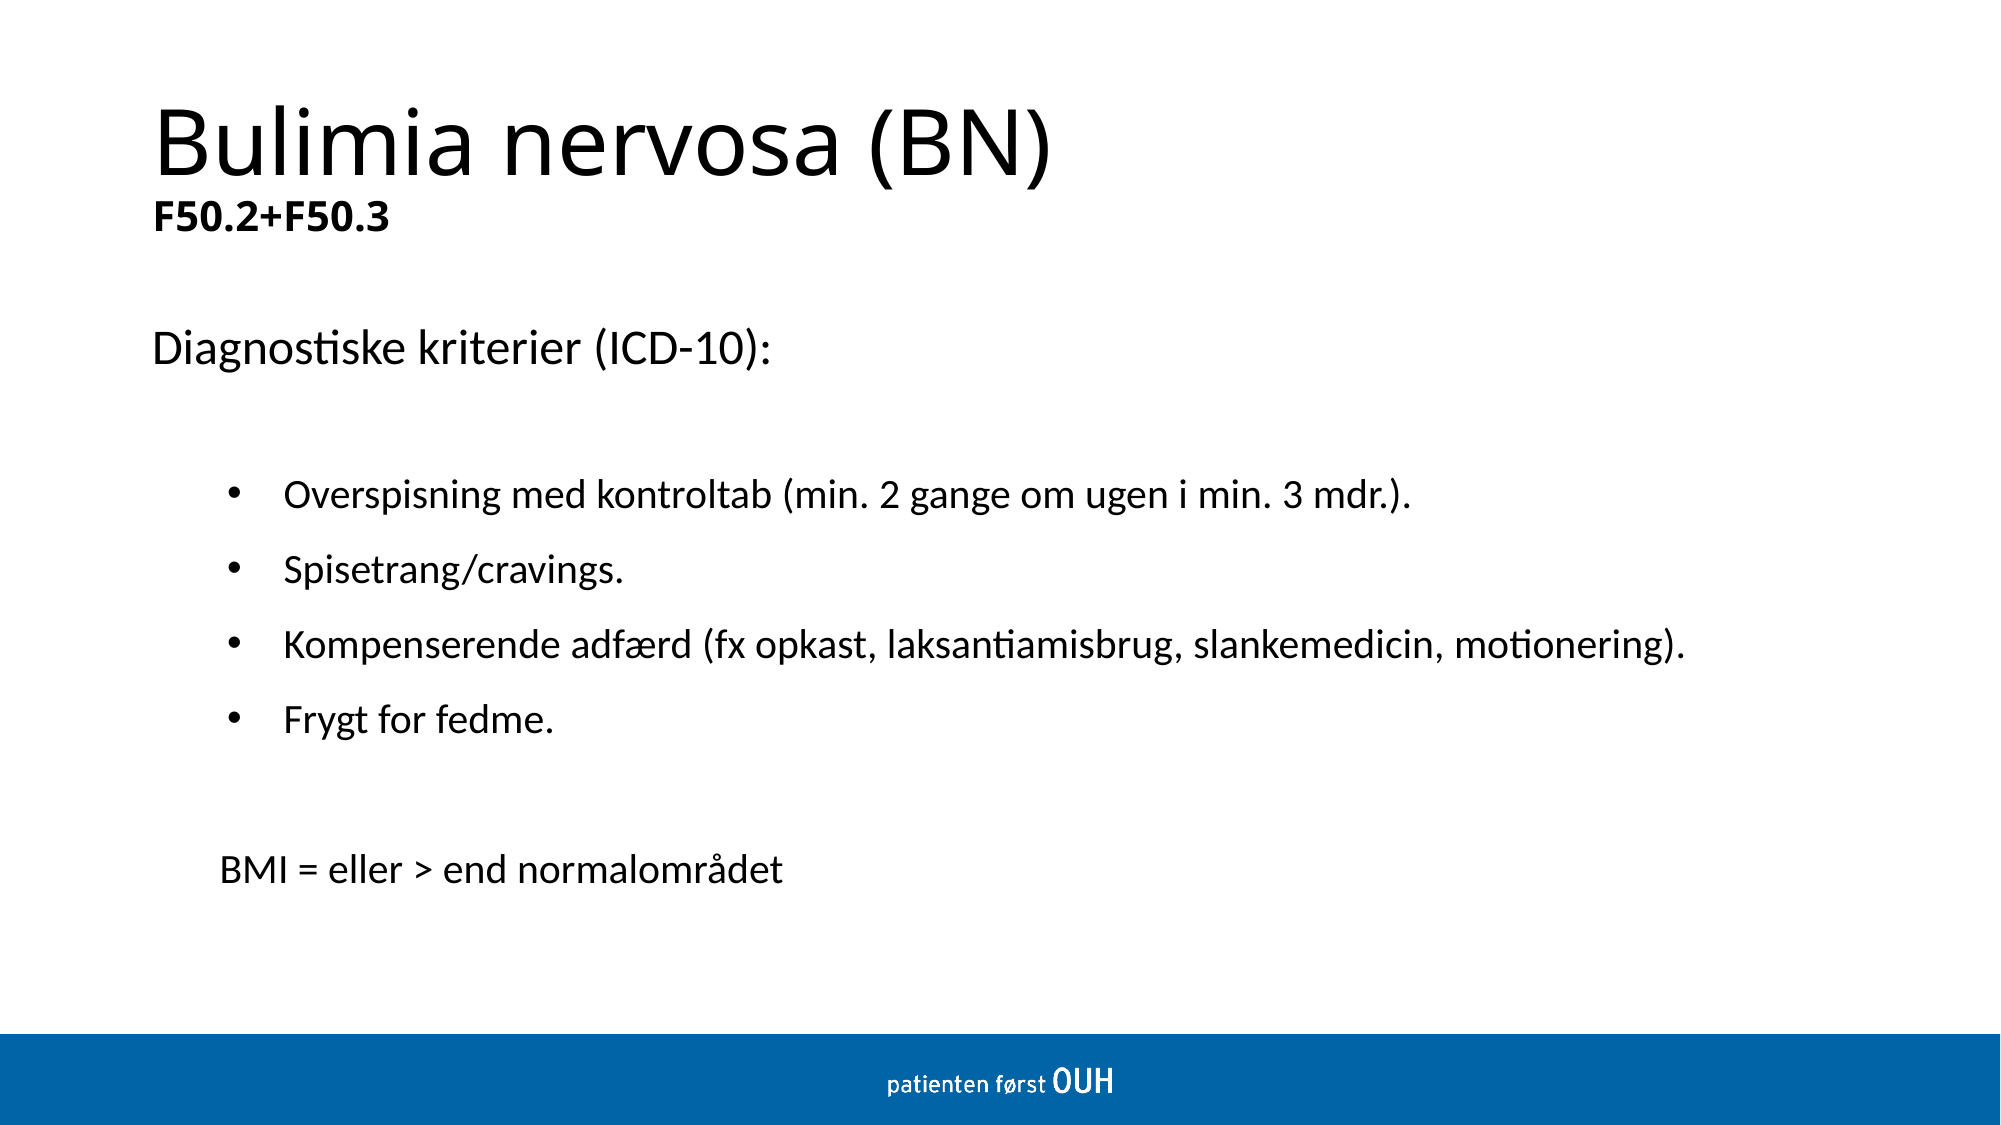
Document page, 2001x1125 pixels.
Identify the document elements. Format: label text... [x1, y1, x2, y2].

picture [888, 1067, 1112, 1097]
title Bulimia nervosa (BN) F50.2+F50.3 [137, 59, 1863, 277]
text_box Diagnostiske kriterier (ICD-10): Overspisning med kontroltab (min. 2 gange om ugen i min. 3 mdr.). Spisetrang/cravings. Kompenserende adfærd (fx opkast, laksantiamisbrug, slankemedicin, motionering). Frygt for fedme. BMI = eller > end normalområdet [137, 277, 1863, 900]
